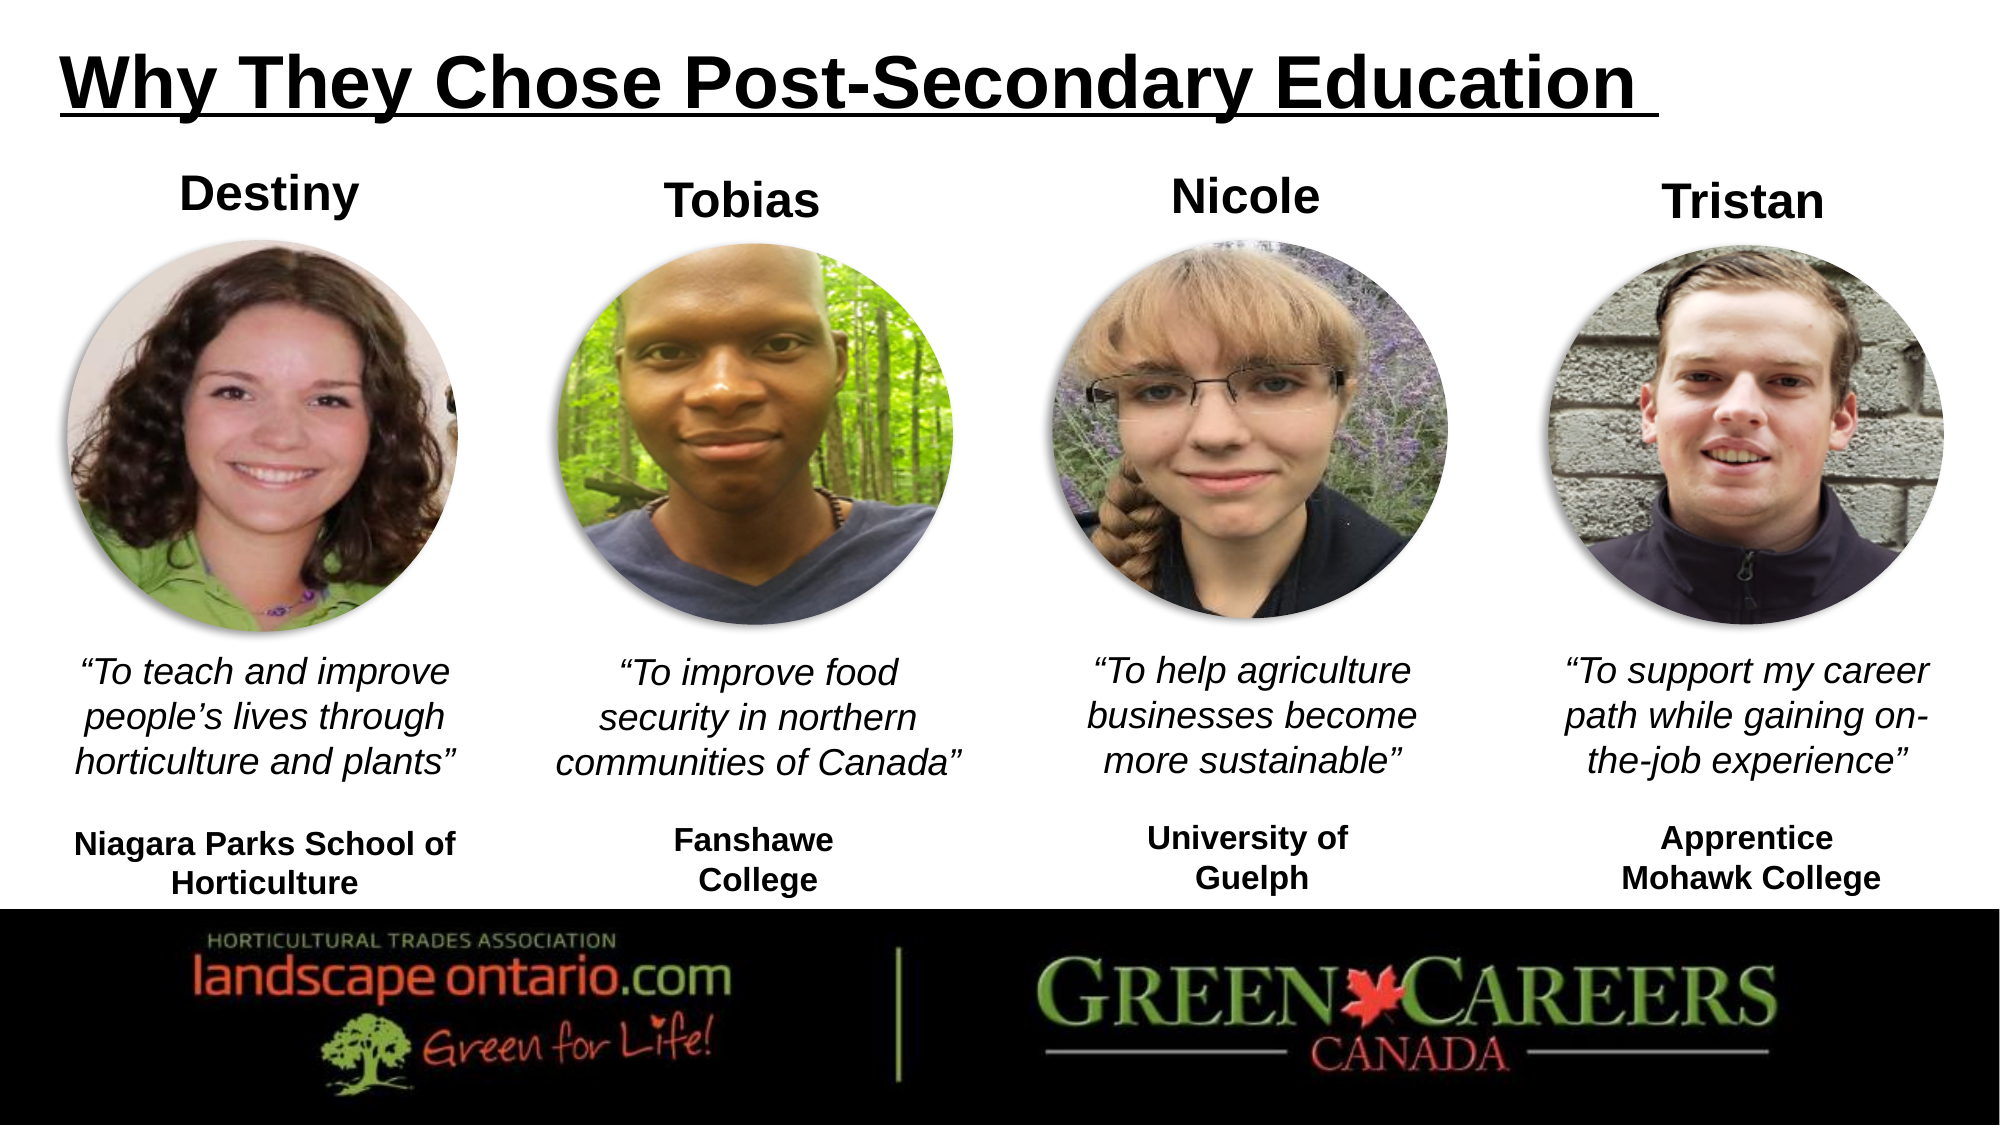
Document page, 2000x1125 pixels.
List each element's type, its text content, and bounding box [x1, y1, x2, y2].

text_box Destiny [164, 152, 510, 228]
text_box Tristan [1646, 161, 1993, 237]
text_box “To teach and improve people’s lives through horticulture and plants” Niagara Parks School of Horticulture [44, 639, 486, 907]
picture [557, 243, 954, 625]
picture [1052, 239, 1449, 619]
picture [67, 239, 459, 632]
picture [0, 909, 2000, 1125]
text_box Why They Chose Post-Secondary Education [44, 36, 2000, 159]
text_box “To help agriculture businesses become more sustainable” University of Guelph [1056, 639, 1449, 907]
text_box Tobias [648, 160, 995, 236]
picture [1547, 244, 1945, 625]
text_box “To improve food security in northern communities of Canada” Fanshawe College [538, 641, 979, 906]
text_box Nicole [1156, 156, 1502, 232]
text_box “To support my career path while gaining on-the-job experience” Apprentice Mohawk College [1542, 639, 1952, 904]
